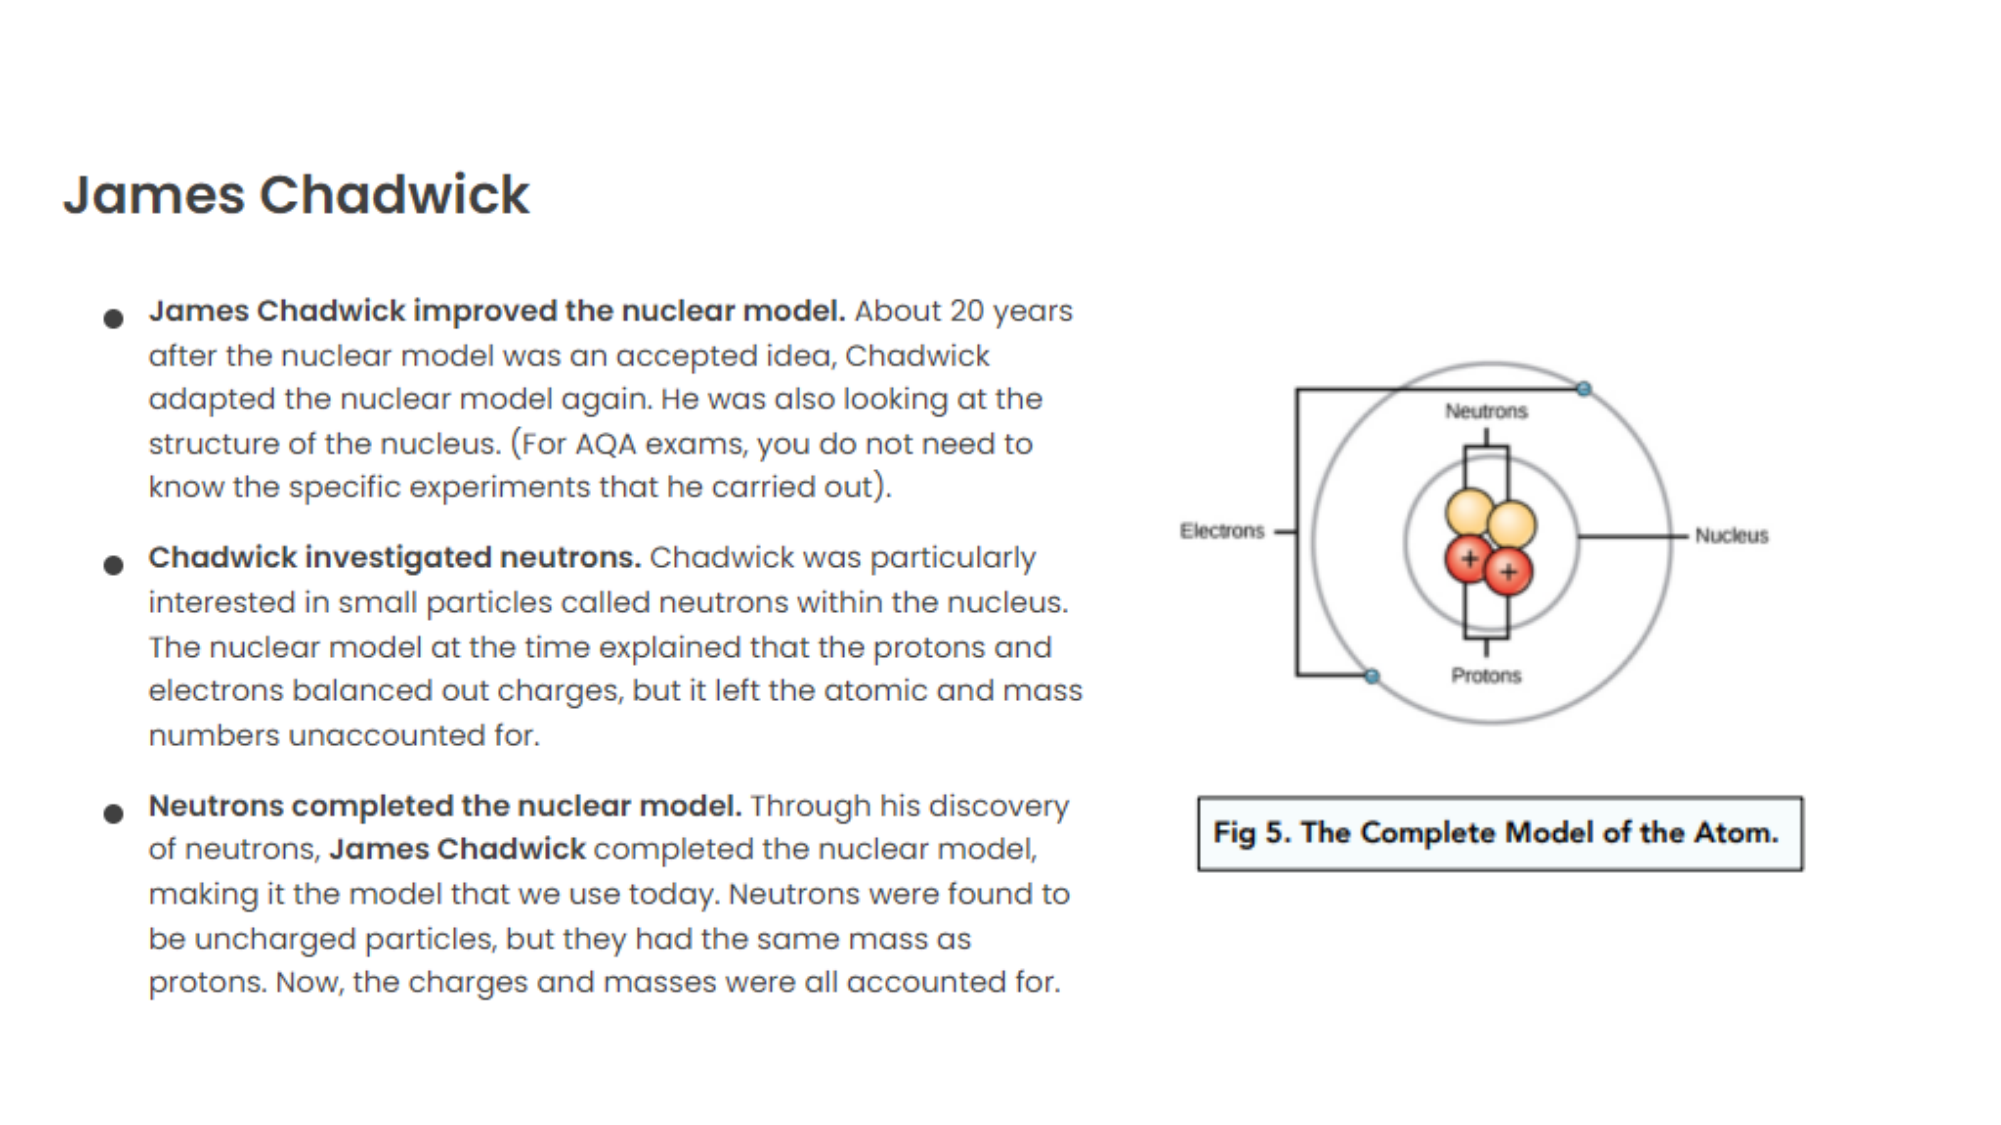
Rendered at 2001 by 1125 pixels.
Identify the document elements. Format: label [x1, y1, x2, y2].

picture [26, 155, 1106, 1018]
picture [1149, 357, 1843, 890]
